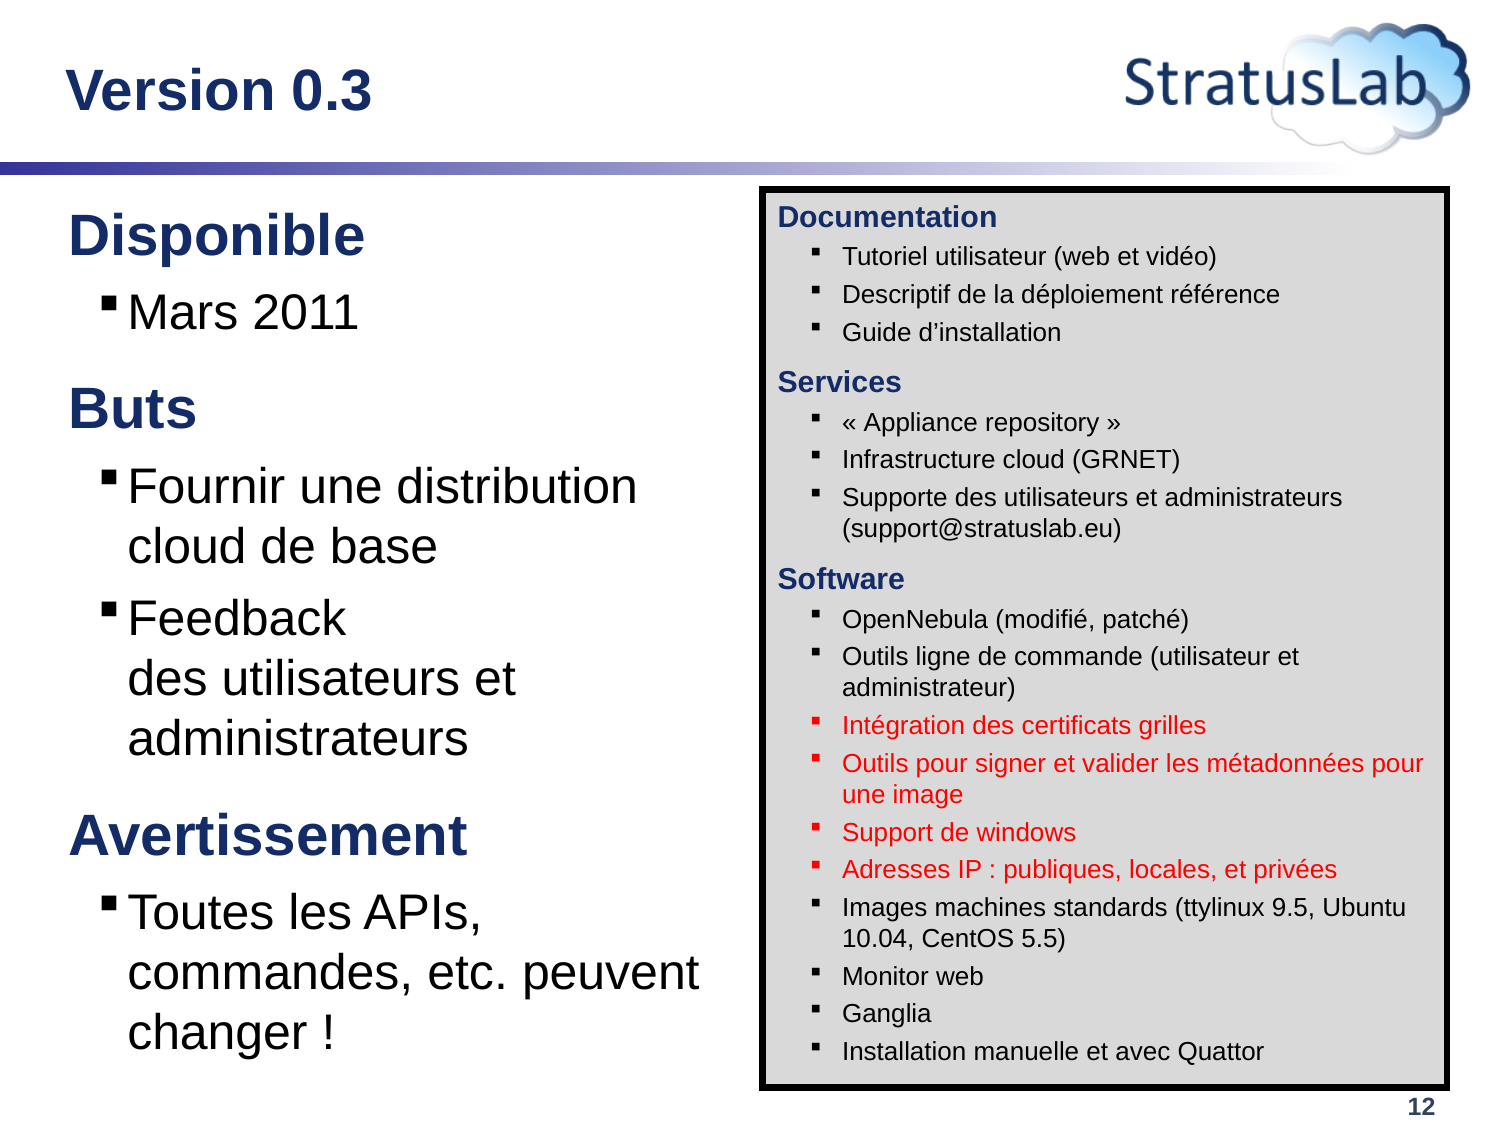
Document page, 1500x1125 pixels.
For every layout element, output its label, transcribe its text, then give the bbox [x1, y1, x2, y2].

title Version 0.3 [49, 12, 1113, 163]
picture [1113, 19, 1478, 162]
list Documentation Tutoriel utilisateur (web et vidéo) Descriptif de la déploiement référence Guide d’installation Services « Appliance repository » Infrastructure cloud (GRNET) Supporte des utilisateurs et administrateurs (support@stratuslab.eu) Software OpenNebula (modifié, patché) Outils ligne de commande (utilisateur et administrateur) Intégration des certificats grilles Outils pour signer et valider les métadonnées pour une image Support de windows Adresses IP : publiques, locales, et privées Images machines standards (ttylinux 9.5, Ubuntu 10.04, CentOS 5.5) Monitor web Ganglia Installation manuelle et avec Quattor [762, 189, 1448, 1088]
list Disponible Mars 2011 Buts Fournir une distribution cloud de base Feedback des utilisateurs et administrateurs Avertissement Toutes les APIs, commandes, etc. peuvent changer ! [52, 189, 738, 1088]
